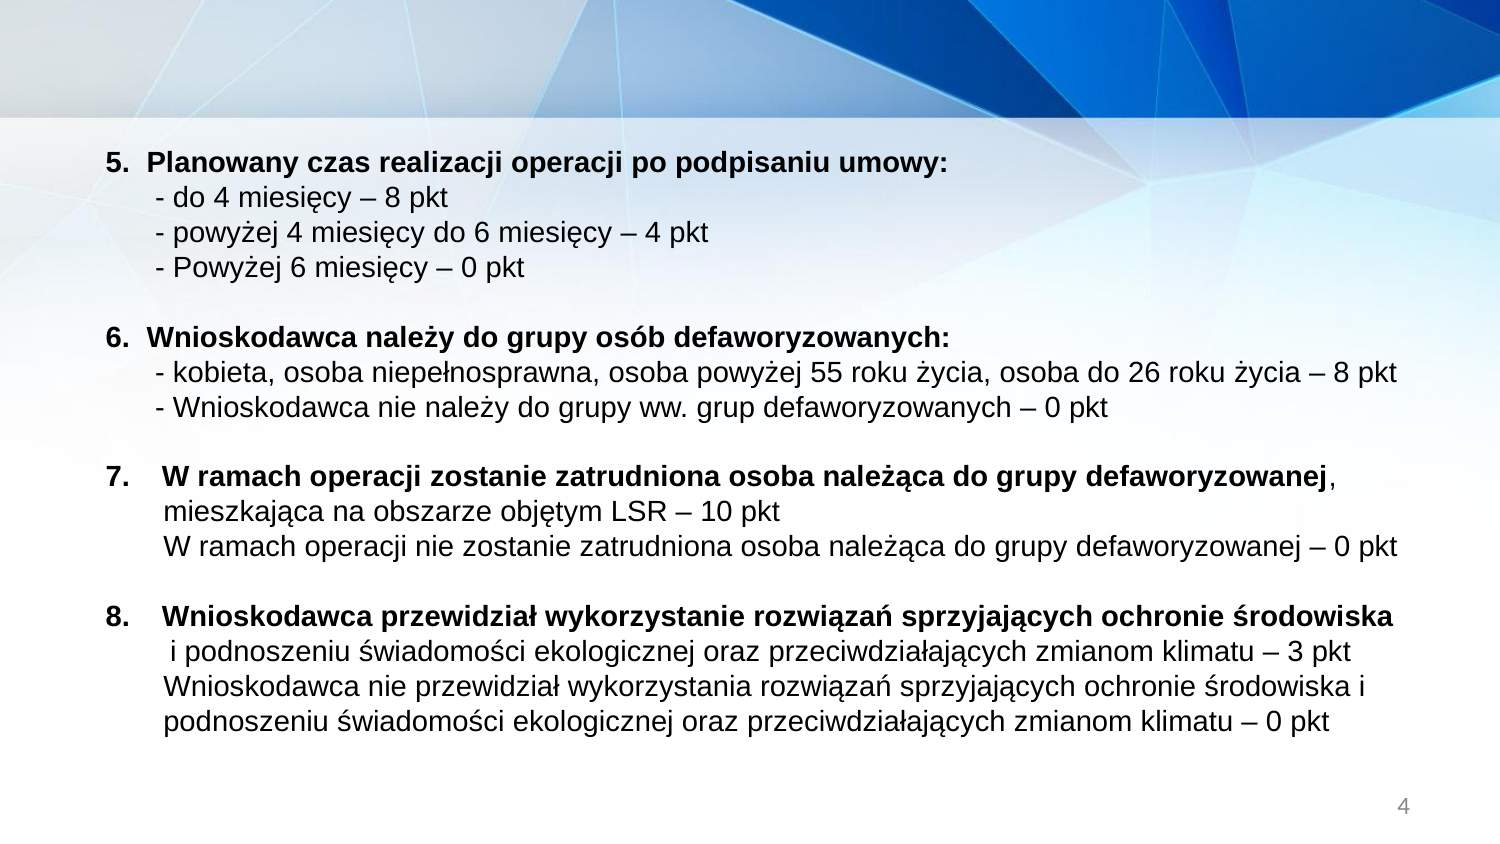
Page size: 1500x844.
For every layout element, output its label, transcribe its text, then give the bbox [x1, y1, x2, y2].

picture [0, 0, 1500, 844]
text_box 5. Planowany czas realizacji operacji po podpisaniu umowy: - do 4 miesięcy – 8 pkt - powyżej 4 miesięcy do 6 miesięcy – 4 pkt - Powyżej 6 miesięcy – 0 pkt 6. Wnioskodawca należy do grupy osób defaworyzowanych: - kobieta, osoba niepełnosprawna, osoba powyżej 55 roku życia, osoba do 26 roku życia – 8 pkt - Wnioskodawca nie należy do grupy ww. grup defaworyzowanych – 0 pkt W ramach operacji zostanie zatrudniona osoba należąca do grupy defaworyzowanej, mieszkająca na obszarze objętym LSR – 10 pkt W ramach operacji nie zostanie zatrudniona osoba należąca do grupy defaworyzowanej – 0 pkt Wnioskodawca przewidział wykorzystanie rozwiązań sprzyjających ochronie środowiska i podnoszeniu świadomości ekologicznej oraz przeciwdziałających zmianom klimatu – 3 pkt Wnioskodawca nie przewidział wykorzystania rozwiązań sprzyjających ochronie środowiska i podnoszeniu świadomości ekologicznej oraz przeciwdziałających zmianom klimatu – 0 pkt [90, 135, 1425, 775]
slide_number 4 [1074, 782, 1425, 827]
